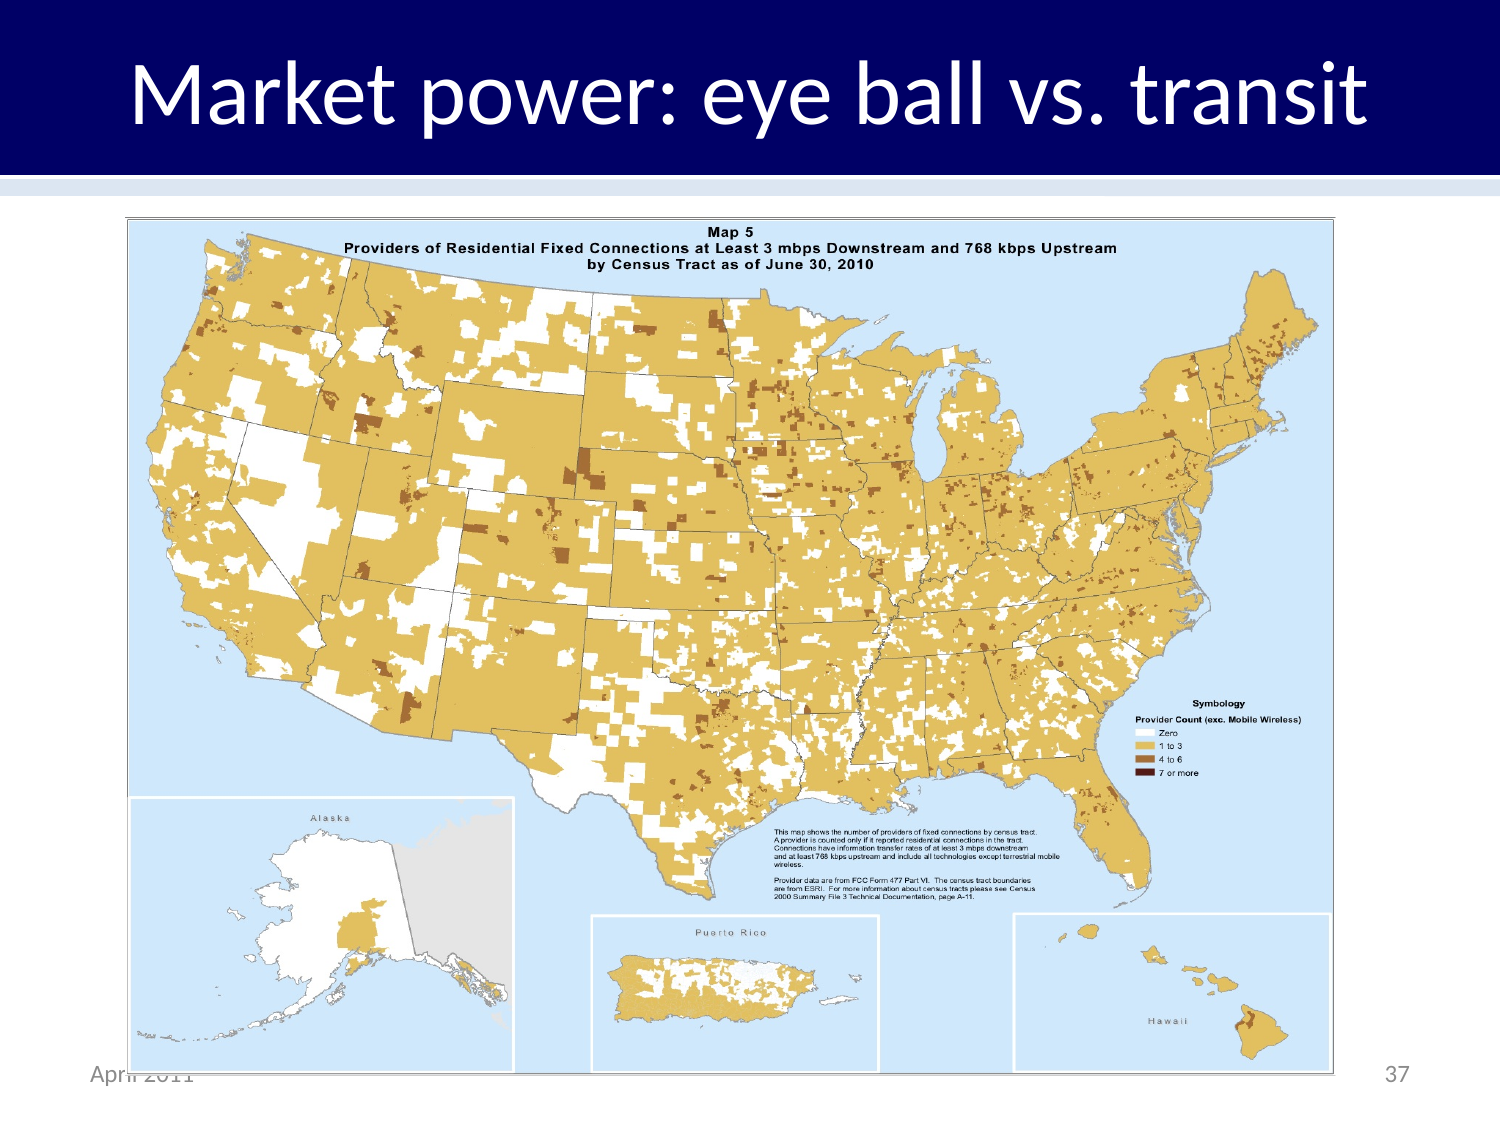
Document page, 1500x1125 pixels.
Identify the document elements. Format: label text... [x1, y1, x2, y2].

title Market power: eye ball vs. transit [75, 0, 1425, 182]
slide_number 37 [1074, 1042, 1425, 1103]
picture [125, 216, 1336, 1076]
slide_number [75, 1042, 425, 1103]
